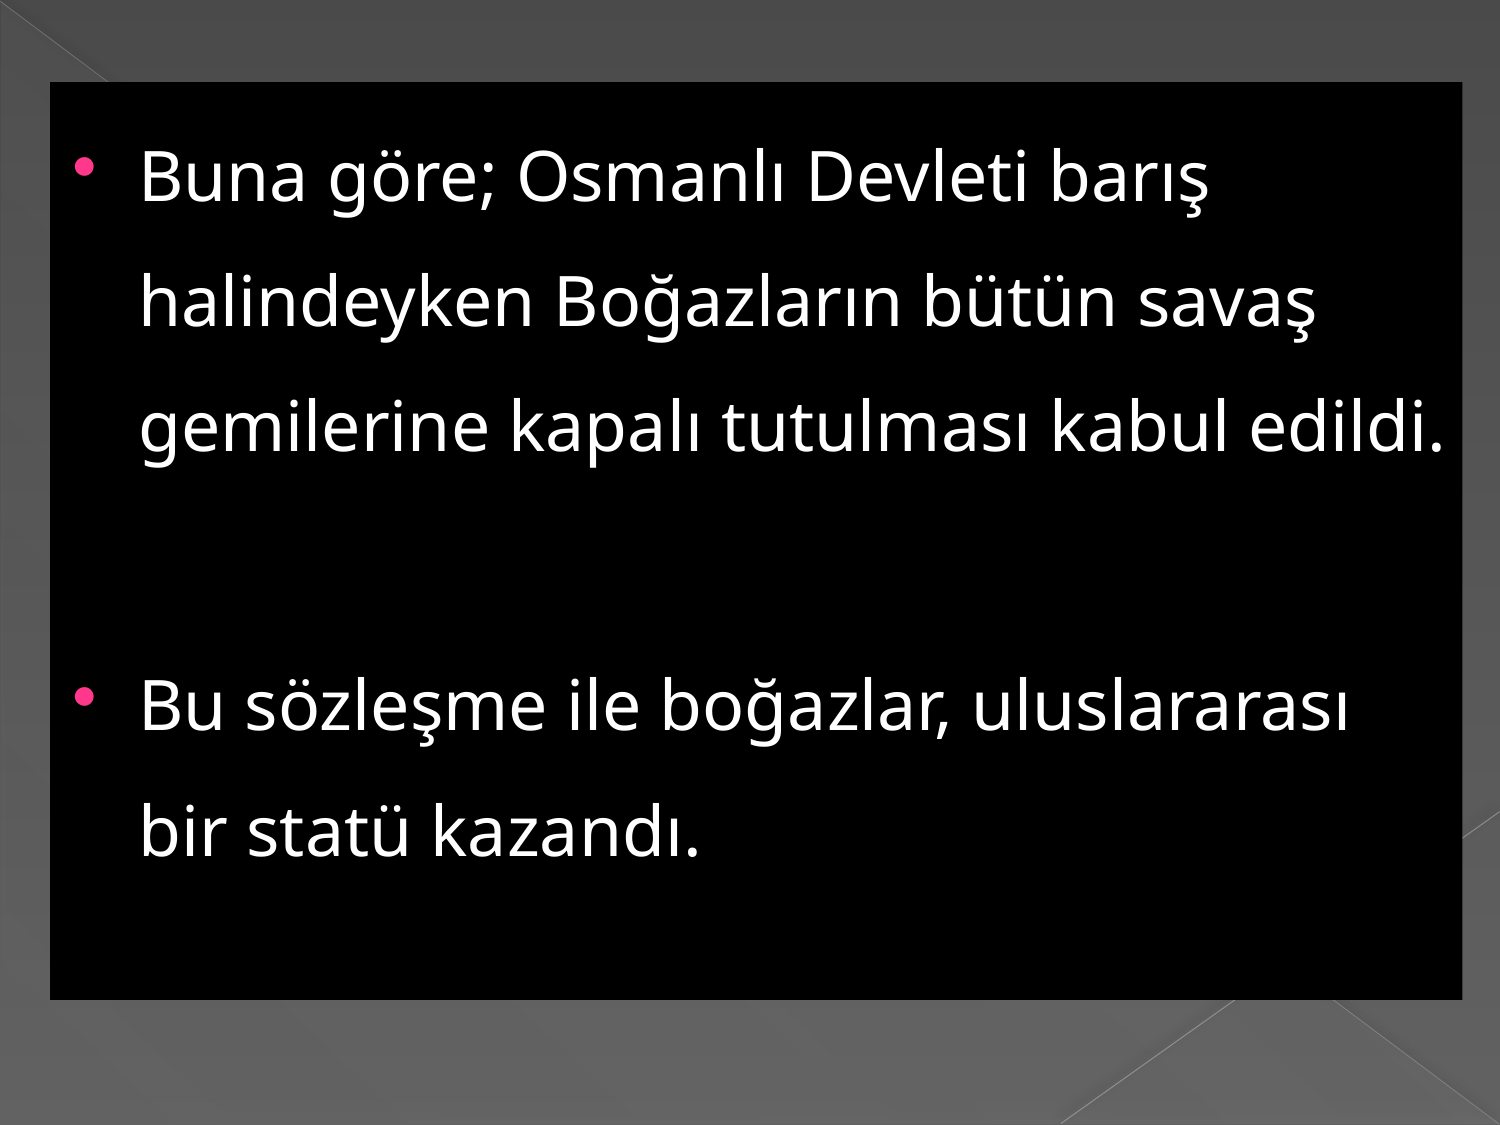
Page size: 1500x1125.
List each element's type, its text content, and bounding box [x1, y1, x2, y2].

list Buna göre; Osmanlı Devleti barış halindeyken Boğazların bütün savaş gemilerine kapalı tutulması kabul edildi. Bu sözleşme ile boğazlar, uluslararası bir statü kazandı. [50, 82, 1463, 1000]
